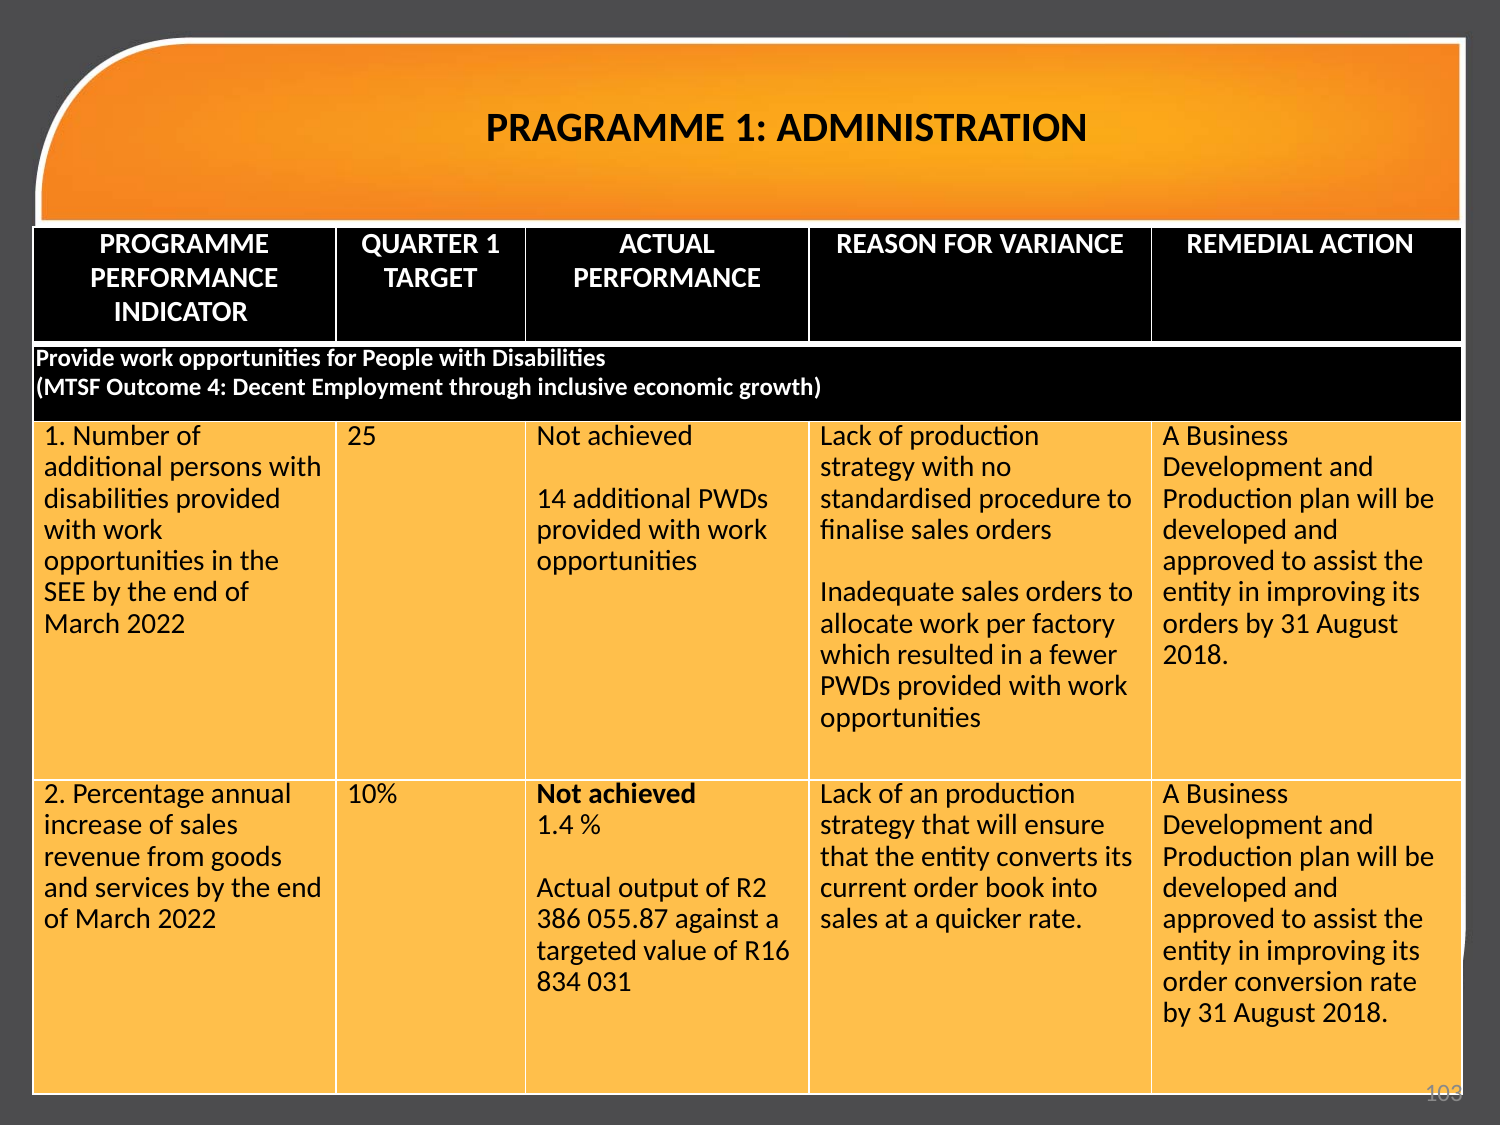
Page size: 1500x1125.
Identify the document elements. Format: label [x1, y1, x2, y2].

picture [0, 0, 1500, 1125]
table_cell [1152, 781, 1461, 1061]
table_header [810, 228, 1151, 341]
table_cell [337, 422, 525, 779]
table_header [337, 228, 525, 341]
table_cell [810, 781, 1151, 1093]
table_cell [810, 422, 1151, 779]
table_cell [337, 781, 525, 1093]
table_cell [1152, 422, 1461, 779]
table_header [526, 228, 808, 341]
table_cell [526, 781, 808, 1093]
table_header [1152, 228, 1461, 341]
table_cell [526, 422, 808, 779]
table_cell [34, 781, 335, 1093]
title [111, 30, 1463, 219]
slide_number [1128, 1061, 1478, 1122]
table_header [34, 228, 335, 341]
table_cell [34, 422, 335, 779]
table_cell [34, 347, 1461, 421]
